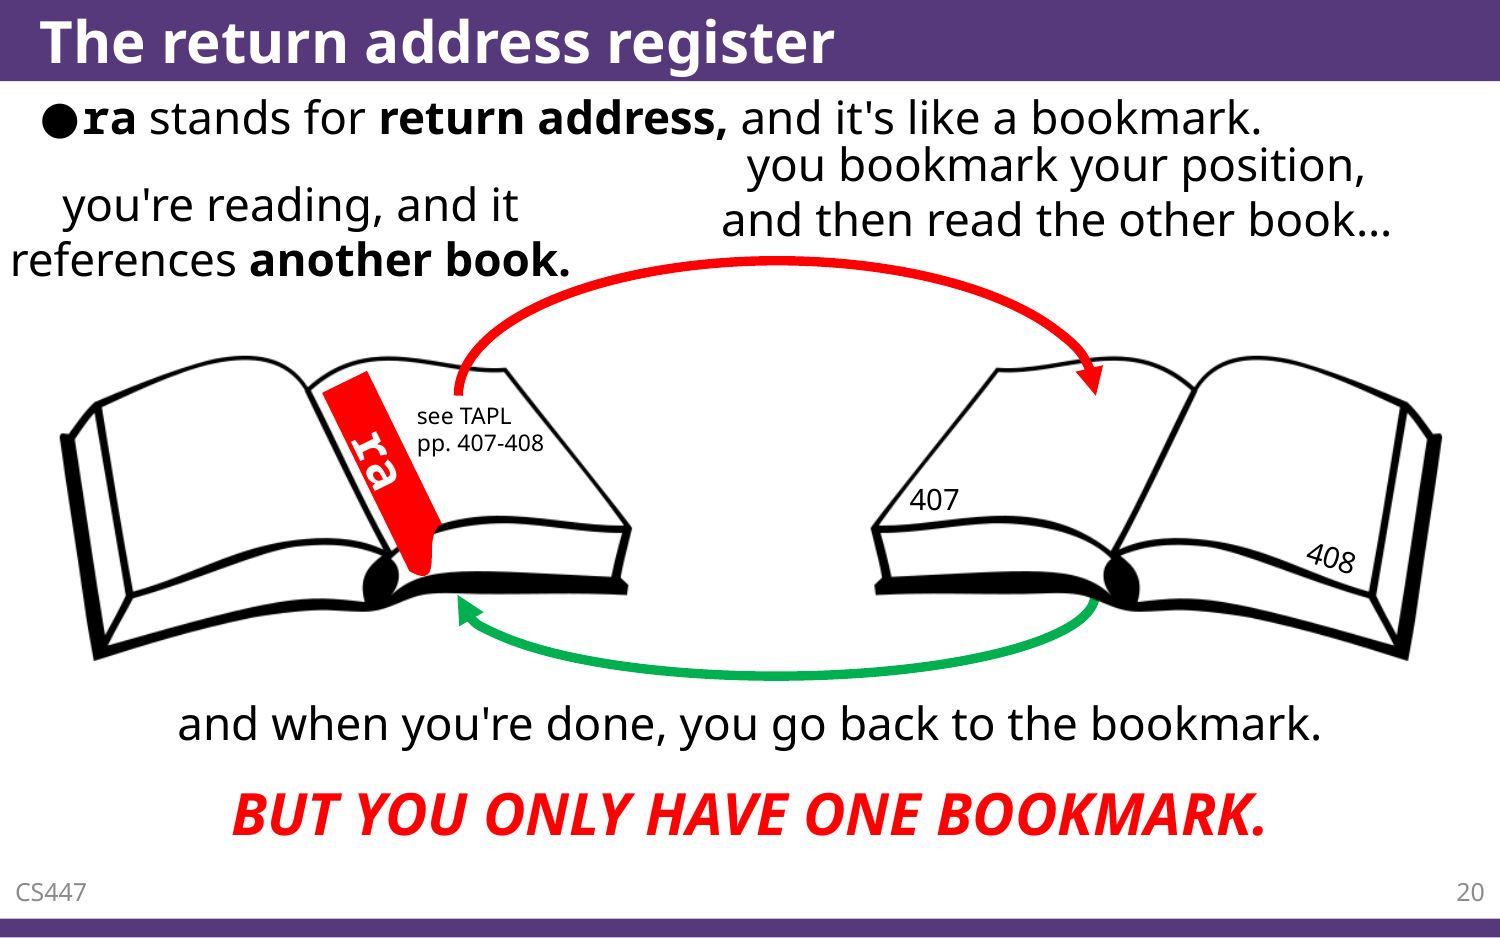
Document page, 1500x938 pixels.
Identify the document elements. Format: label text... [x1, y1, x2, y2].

list ra stands for return address, and it's like a bookmark. [24, 81, 1500, 157]
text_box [849, 335, 1463, 682]
text_box and when you're done, you go back to the bookmark. [162, 687, 1338, 758]
text_box [492, 259, 1063, 396]
title The return address register [24, 0, 1500, 81]
text_box [658, 594, 844, 677]
slide_number 20 [1387, 868, 1500, 919]
text_box you bookmark your position, and then read the other book… [706, 128, 1407, 254]
text_box you're reading, and it references another book. [0, 168, 586, 294]
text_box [39, 335, 653, 682]
text_box BUT YOU ONLY HAVE ONE BOOKMARK. [216, 769, 1284, 855]
footer CS447 [0, 868, 200, 919]
